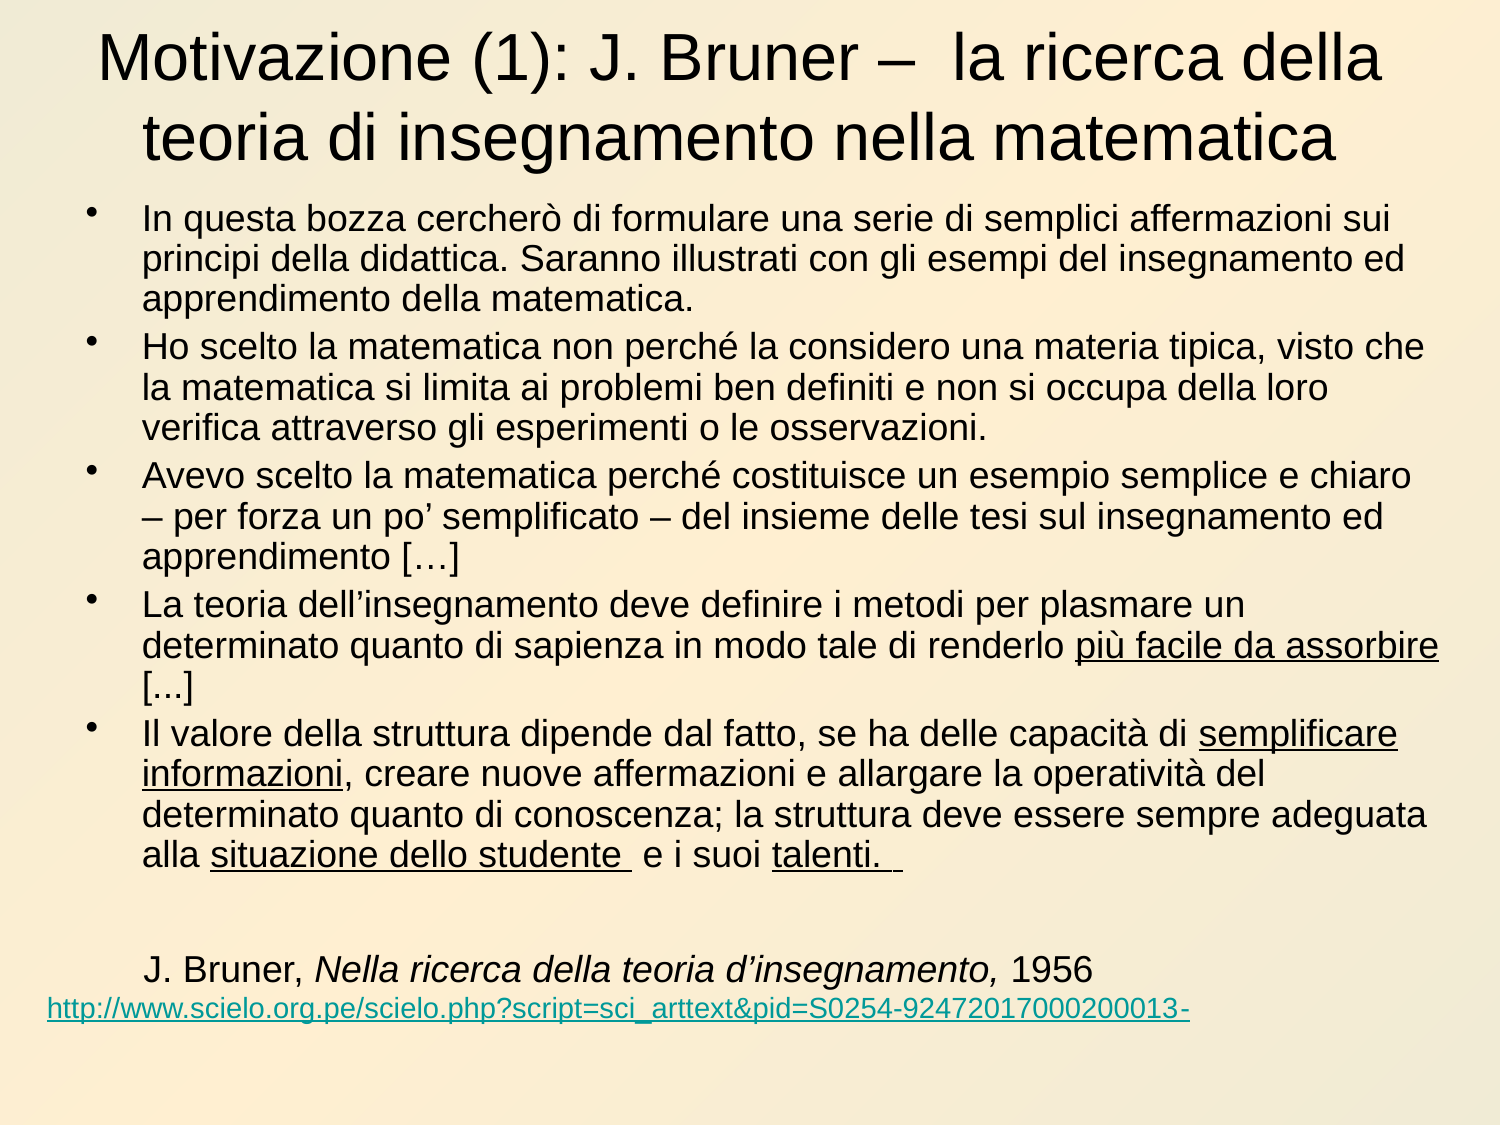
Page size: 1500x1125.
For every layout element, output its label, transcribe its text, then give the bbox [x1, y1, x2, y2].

text_box J. Bruner, Nella ricerca della teoria d’insegnamento, 1956 http://www.scielo.org.pe/scielo.php?script=sci_arttext&pid=S0254-92472017000200013- [31, 937, 1205, 1067]
list In questa bozza cercherò di formulare una serie di semplici affermazioni sui principi della didattica. Saranno illustrati con gli esempi del insegnamento ed apprendimento della matematica. Ho scelto la matematica non perché la considero una materia tipica, visto che la matematica si limita ai problemi ben definiti e non si occupa della loro verifica attraverso gli esperimenti o le osservazioni. Avevo scelto la matematica perché costituisce un esempio semplice e chiaro – per forza un po’ semplificato – del insieme delle tesi sul insegnamento ed apprendimento […] La teoria dell’insegnamento deve definire i metodi per plasmare un determinato quanto di sapienza in modo tale di renderlo più facile da assorbire [...] Il valore della struttura dipende dal fatto, se ha delle capacità di semplificare informazioni, creare nuove affermazioni e allargare la operatività del determinato quanto di conoscenza; la struttura deve essere sempre adeguata alla situazione dello studente e i suoi talenti. [70, 191, 1455, 934]
title Motivazione (1): J. Bruner – la ricerca della teoria di insegnamento nella matematica [64, 0, 1415, 188]
